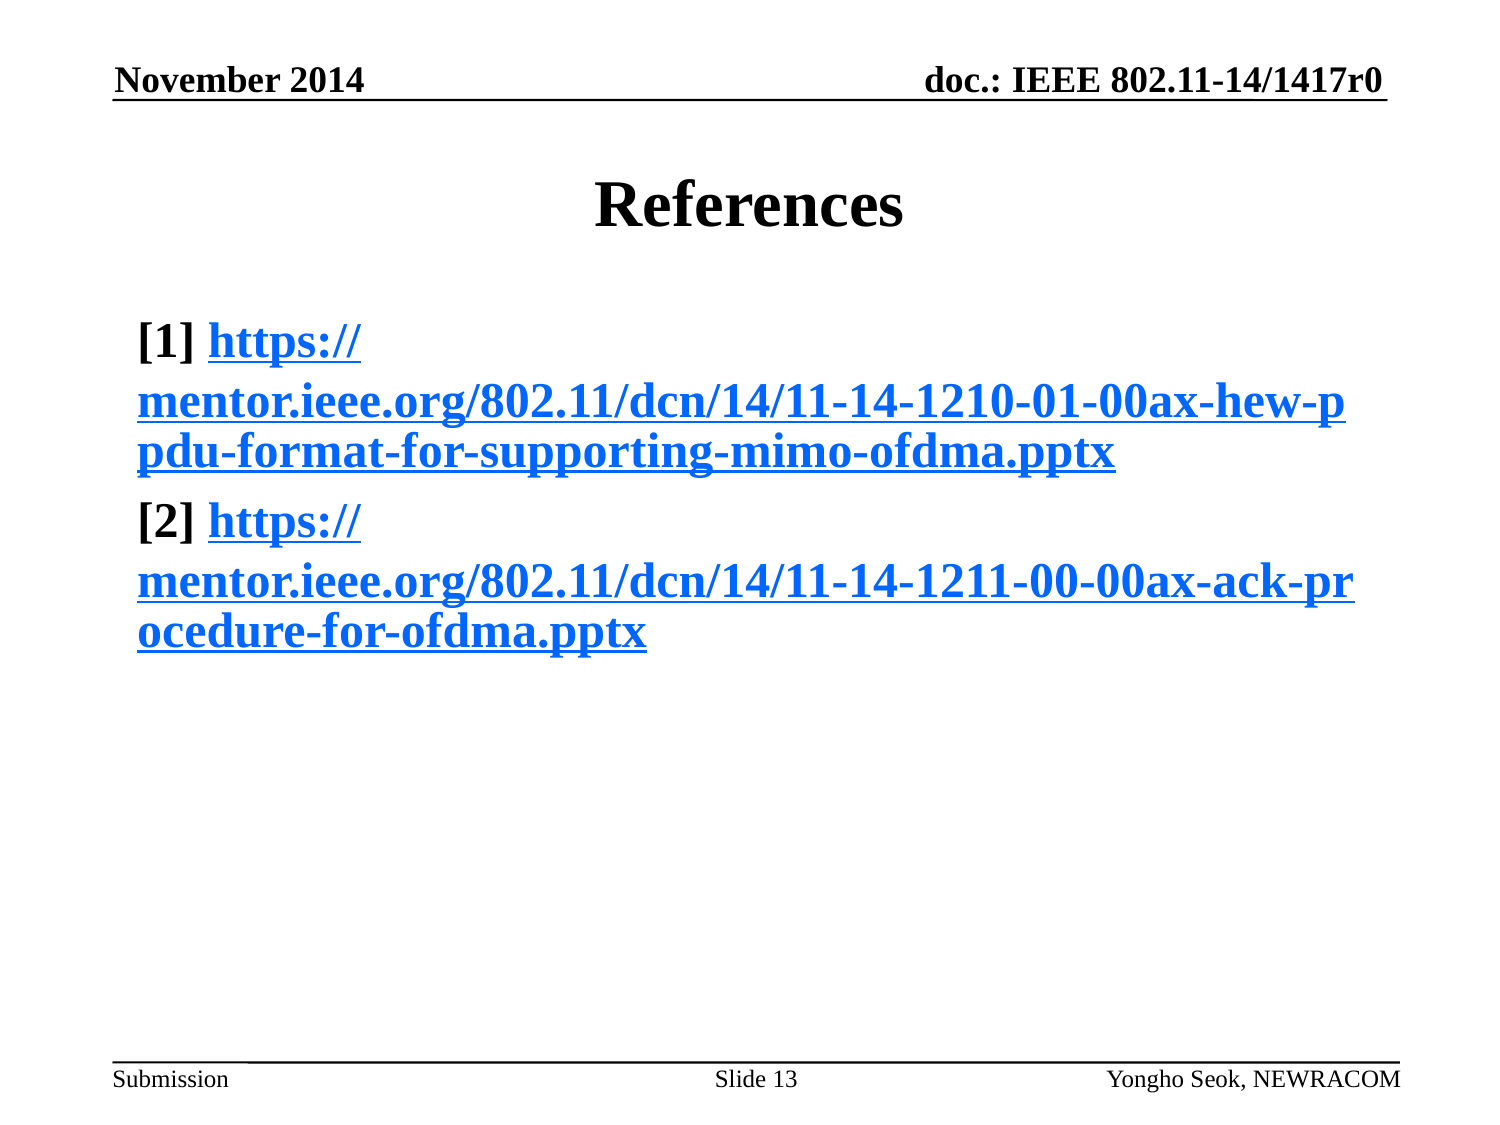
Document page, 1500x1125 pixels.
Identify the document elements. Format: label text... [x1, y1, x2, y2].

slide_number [114, 54, 374, 101]
slide_number Slide 13 [712, 1061, 800, 1093]
title References [112, 112, 1388, 288]
footer Yongho Seok, NEWRACOM [1099, 1061, 1402, 1093]
list [1] https://mentor.ieee.org/802.11/dcn/14/11-14-1210-01-00ax-hew-ppdu-format-for-supporting-mimo-ofdma.pptx [2] https://mentor.ieee.org/802.11/dcn/14/11-14-1211-00-00ax-ack-procedure-for-ofdma.pptx [112, 299, 1388, 976]
